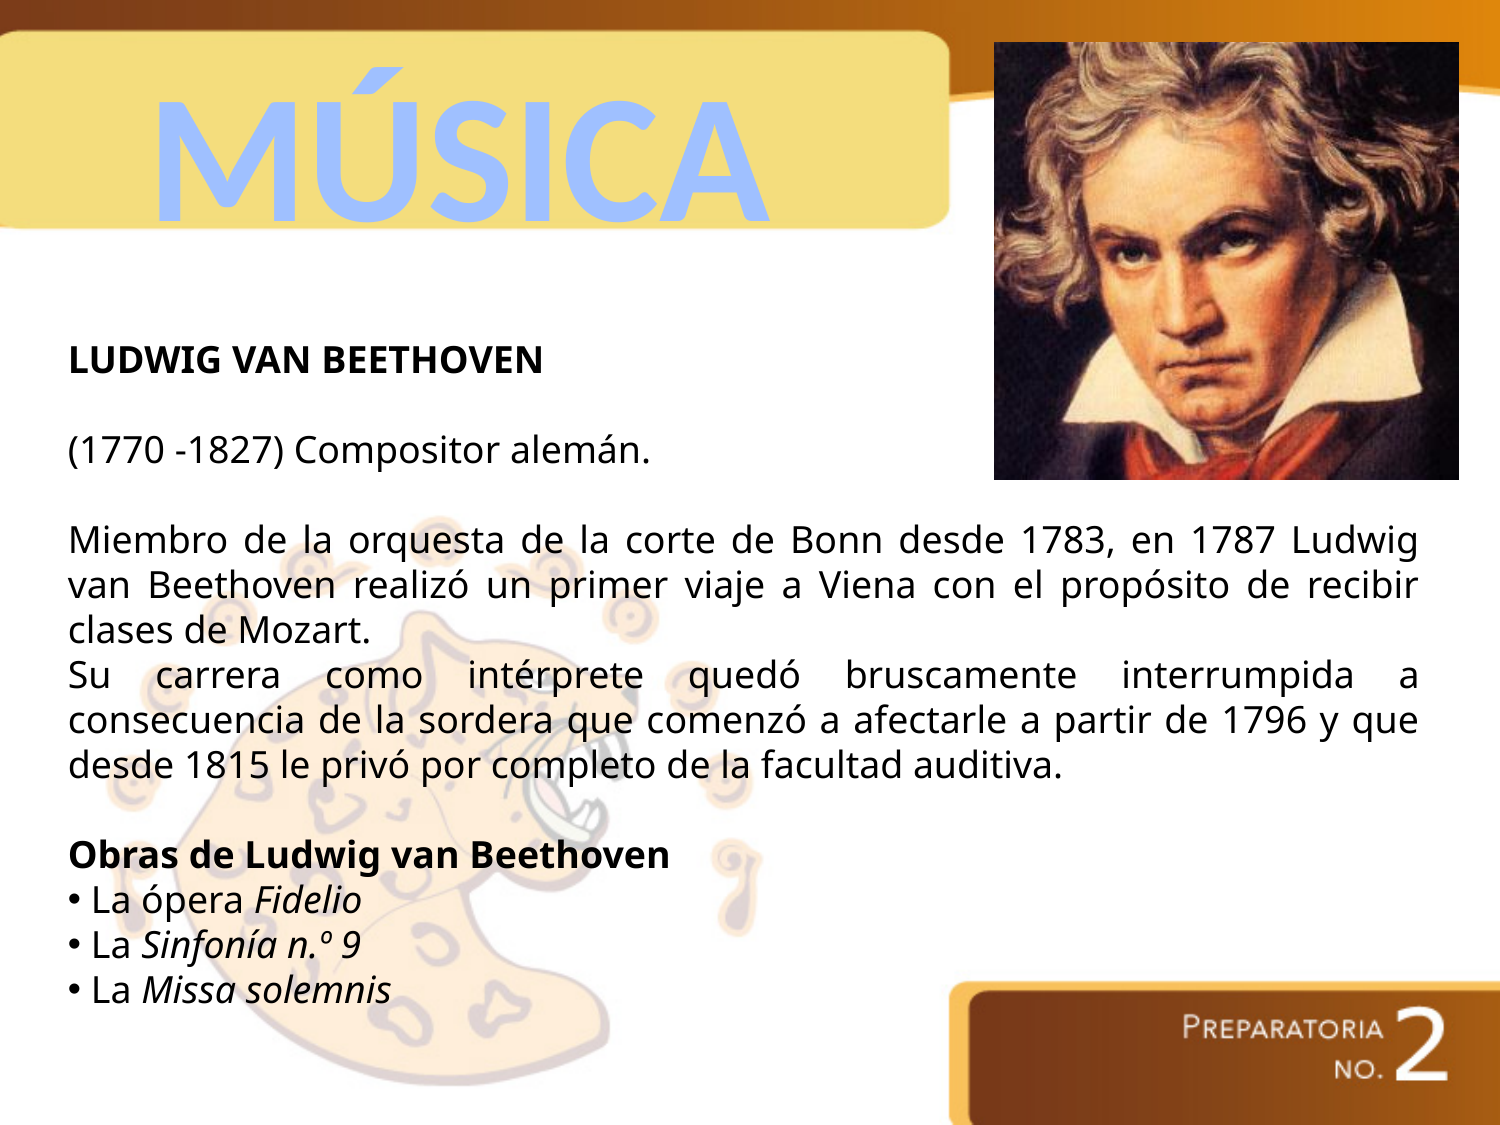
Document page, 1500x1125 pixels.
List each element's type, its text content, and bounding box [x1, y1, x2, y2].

text_box LUDWIG VAN BEETHOVEN (1770 -1827) Compositor alemán. Miembro de la orquesta de la corte de Bonn desde 1783, en 1787 Ludwig van Beethoven realizó un primer viaje a Viena con el propósito de recibir clases de Mozart. Su carrera como intérprete quedó bruscamente interrumpida a consecuencia de la sordera que comenzó a afectarle a partir de 1796 y que desde 1815 le privó por completo de la facultad auditiva. Obras de Ludwig van Beethoven La ópera Fidelio La Sinfonía n.º 9 La Missa solemnis [53, 328, 1436, 1063]
picture [0, 0, 1500, 1125]
text_box MÚSICA [132, 30, 786, 266]
